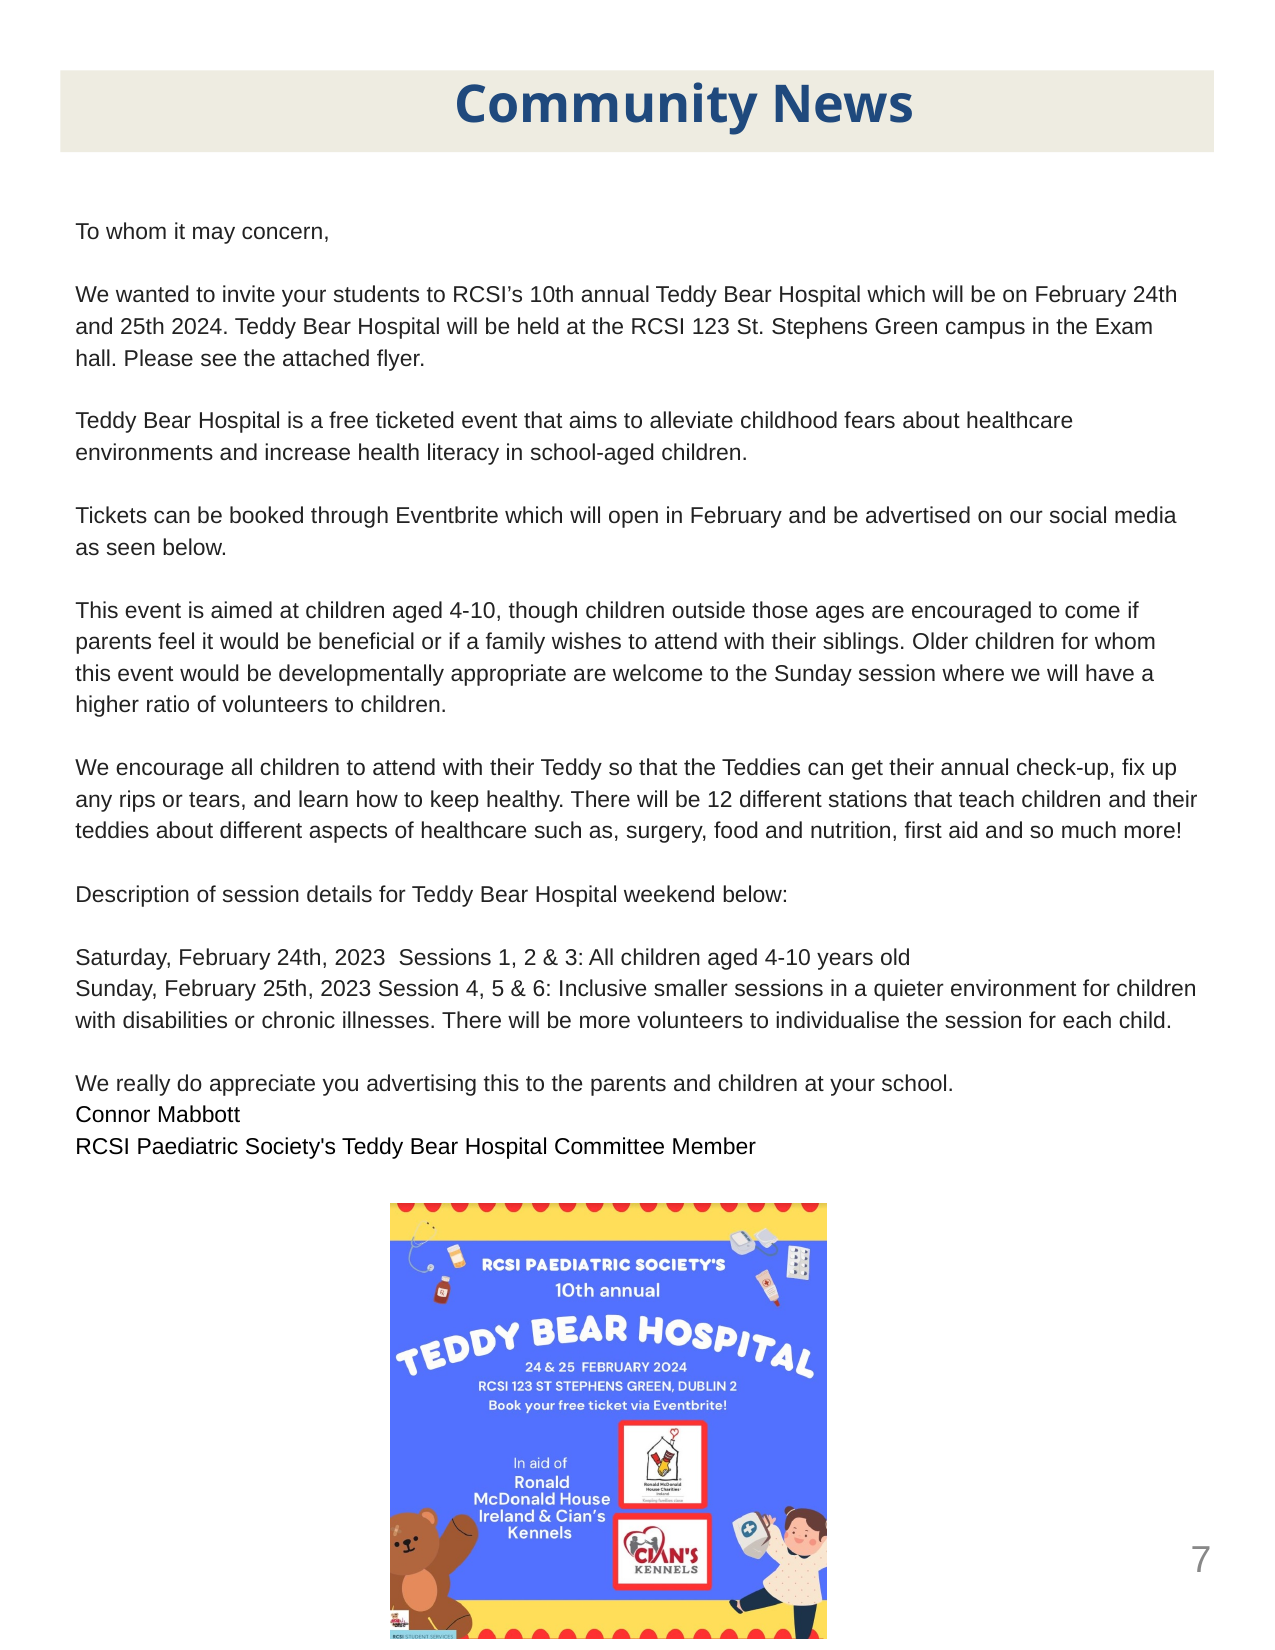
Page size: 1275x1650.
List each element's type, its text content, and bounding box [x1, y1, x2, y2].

slide_number ‹#› [918, 1534, 1212, 1650]
text_box To whom it may concern, We wanted to invite your students to RCSI’s 10th annual Teddy Bear Hospital which will be on February 24th and 25th 2024. Teddy Bear Hospital will be held at the RCSI 123 St. Stephens Green campus in the Exam hall. Please see the attached flyer. Teddy Bear Hospital is a free ticketed event that aims to alleviate childhood fears about healthcare environments and increase health literacy in school-aged children. Tickets can be booked through Eventbrite which will open in February and be advertised on our social media as seen below. This event is aimed at children aged 4-10, though children outside those ages are encouraged to come if parents feel it would be beneficial or if a family wishes to attend with their siblings. Older children for whom this event would be developmentally appropriate are welcome to the Sunday session where we will have a higher ratio of volunteers to children. We encourage all children to attend with their Teddy so that the Teddies can get their annual check-up, fix up any rips or tears, and learn how to keep healthy. There will be 12 different stations that teach children and their teddies about different aspects of healthcare such as, surgery, food and nutrition, first aid and so much more! Description of session details for Teddy Bear Hospital weekend below: Saturday, February 24th, 2023 Sessions 1, 2 & 3: All children aged 4-10 years old Sunday, February 25th, 2023 Session 4, 5 & 6: Inclusive smaller sessions in a quieter environment for children with disabilities or chronic illnesses. There will be more volunteers to individualise the session for each child. We really do appreciate you advertising this to the parents and children at your school. Connor Mabbott RCSI Paediatric Society's Teddy Bear Hospital Committee Member [60, 197, 1214, 1168]
text_box Community News [60, 70, 1214, 153]
picture [390, 1203, 827, 1639]
